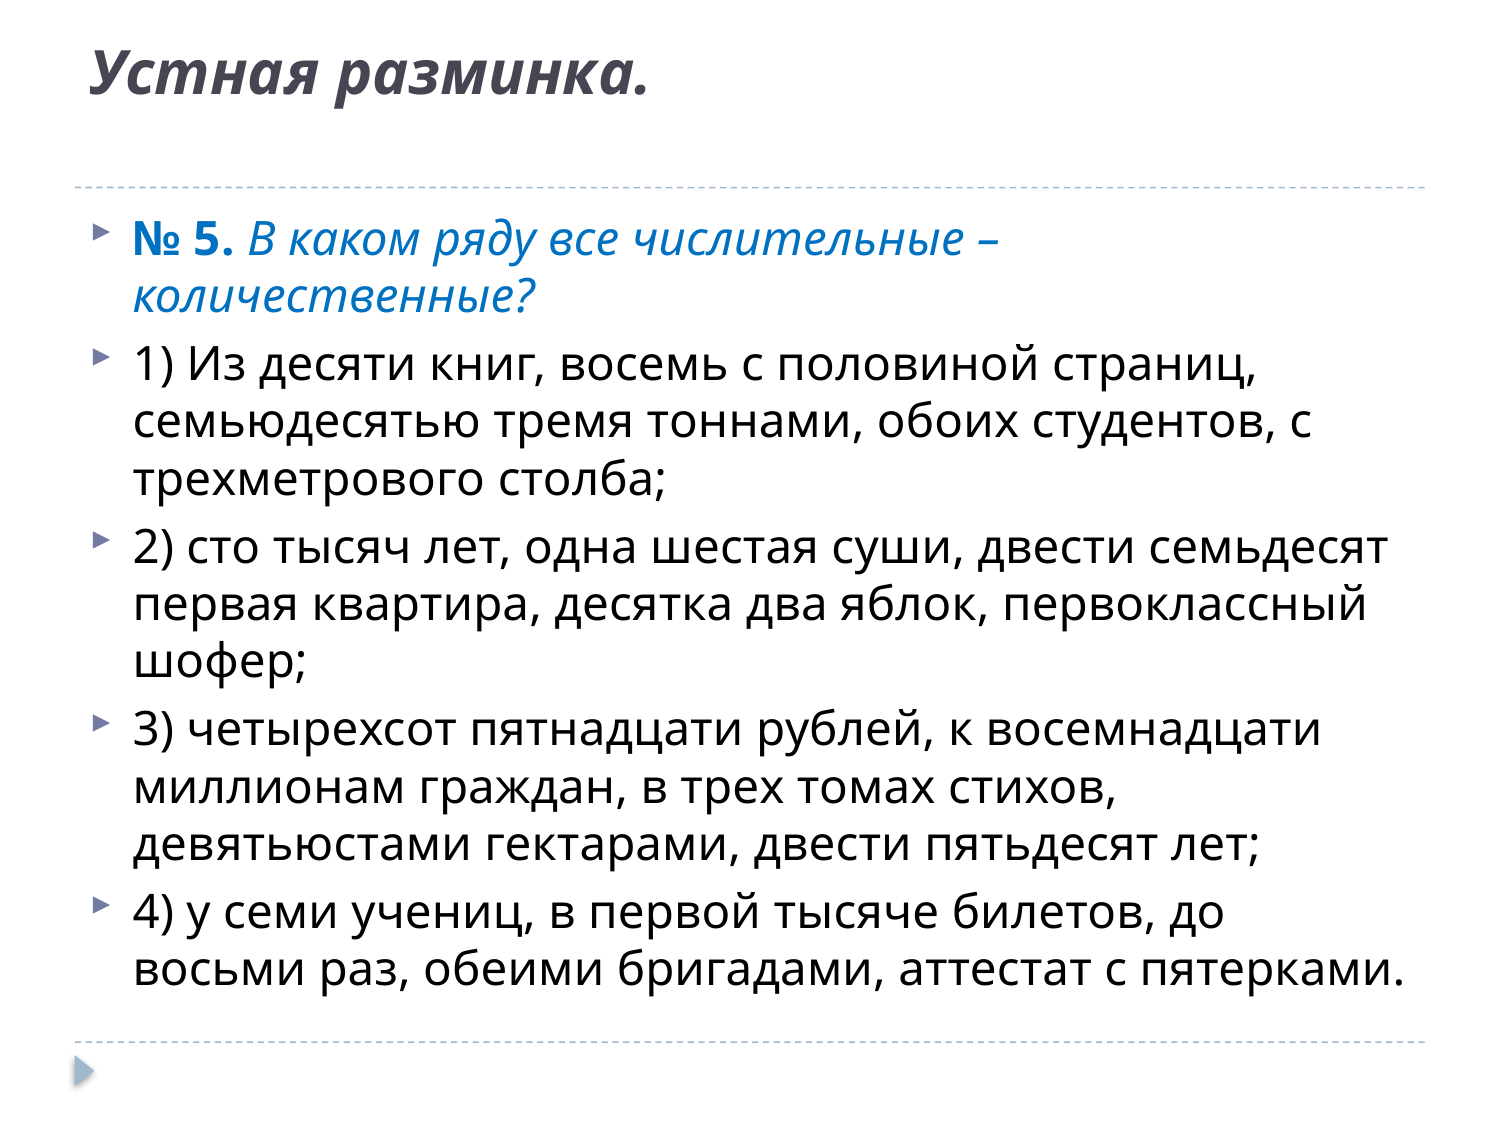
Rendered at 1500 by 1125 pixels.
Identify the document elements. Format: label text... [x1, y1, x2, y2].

list № 5. В каком ряду все числительные – количественные? 1) Из десяти книг, восемь с половиной страниц, семьюдесятью тремя тоннами, обоих студентов, с трехметрового столба; 2) сто тысяч лет, одна шестая суши, двести семьдесят первая квартира, десятка два яблок, первоклассный шофер; 3) четырехсот пятнадцати рублей, к восемнадцати миллионам граждан, в трех томах стихов, девятьюстами гектарами, двести пятьдесят лет; 4) у семи учениц, в первой тысяче билетов, до восьми раз, обеими бригадами, аттестат с пятерками. [75, 200, 1425, 1010]
title Устная разминка. [75, 24, 1425, 188]
